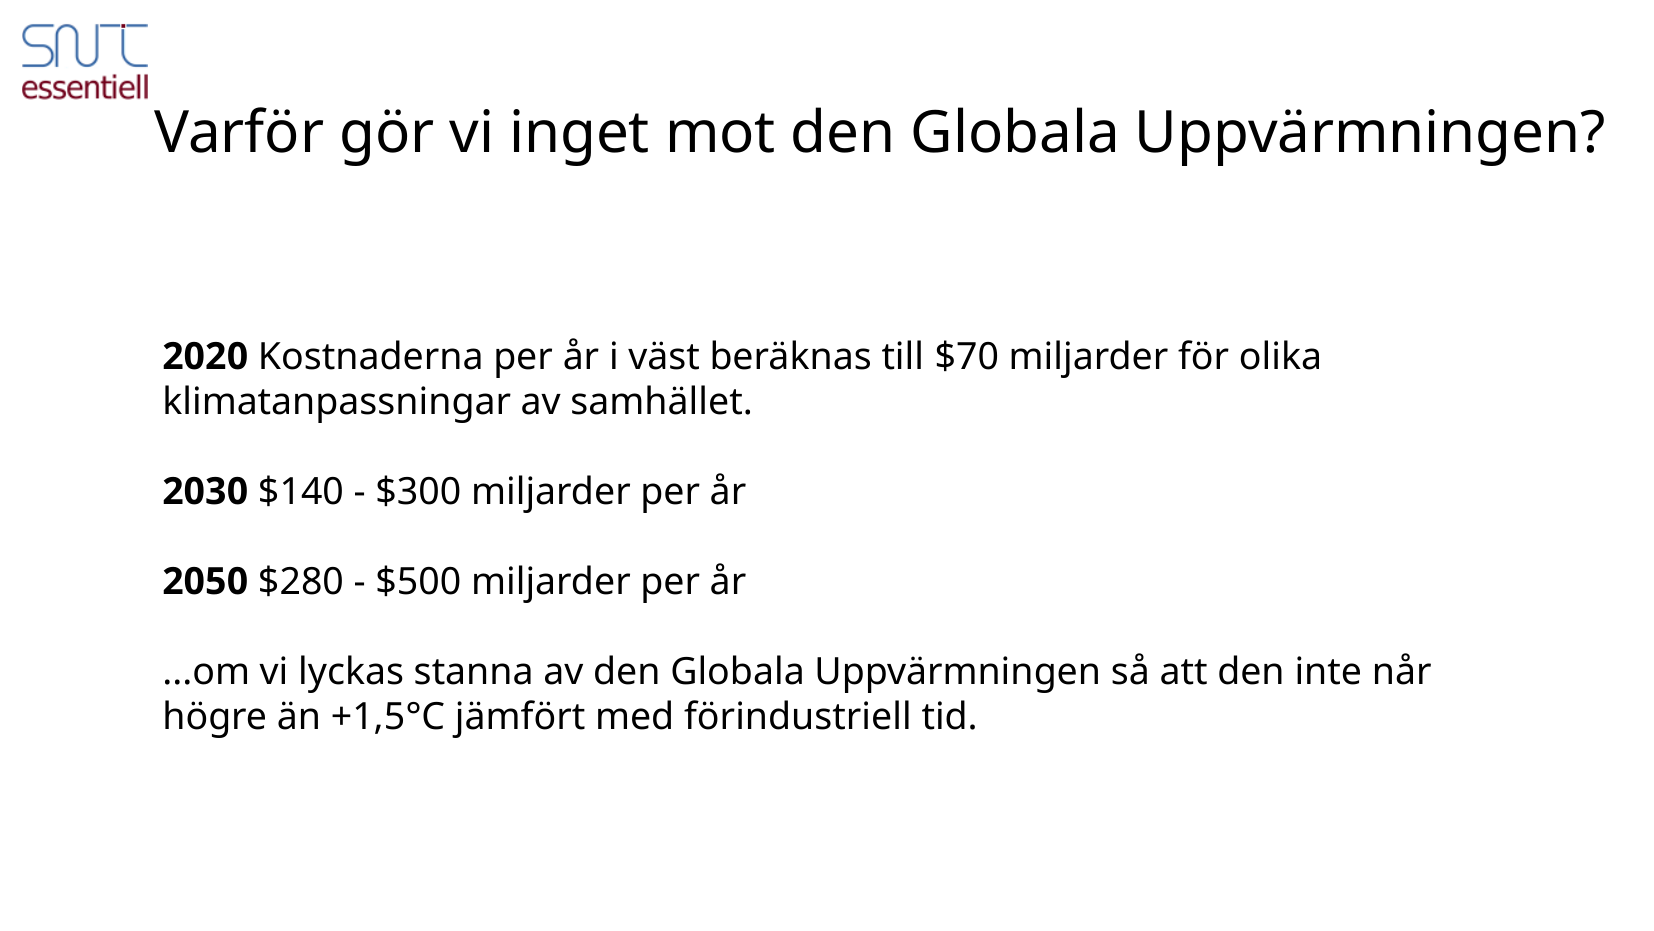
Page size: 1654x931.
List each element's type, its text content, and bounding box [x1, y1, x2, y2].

text_box Varför gör vi inget mot den Globala Uppvärmningen? [135, 51, 1624, 207]
picture [22, 0, 148, 126]
text_box 2020 Kostnaderna per år i väst beräknas till $70 miljarder för olika klimatanpassningar av samhället. 2030 $140 - $300 miljarder per år 2050 $280 - $500 miljarder per år ...om vi lyckas stanna av den Globala Uppvärmningen så att den inte når högre än +1,5°C jämfört med förindustriell tid. [147, 324, 1477, 788]
